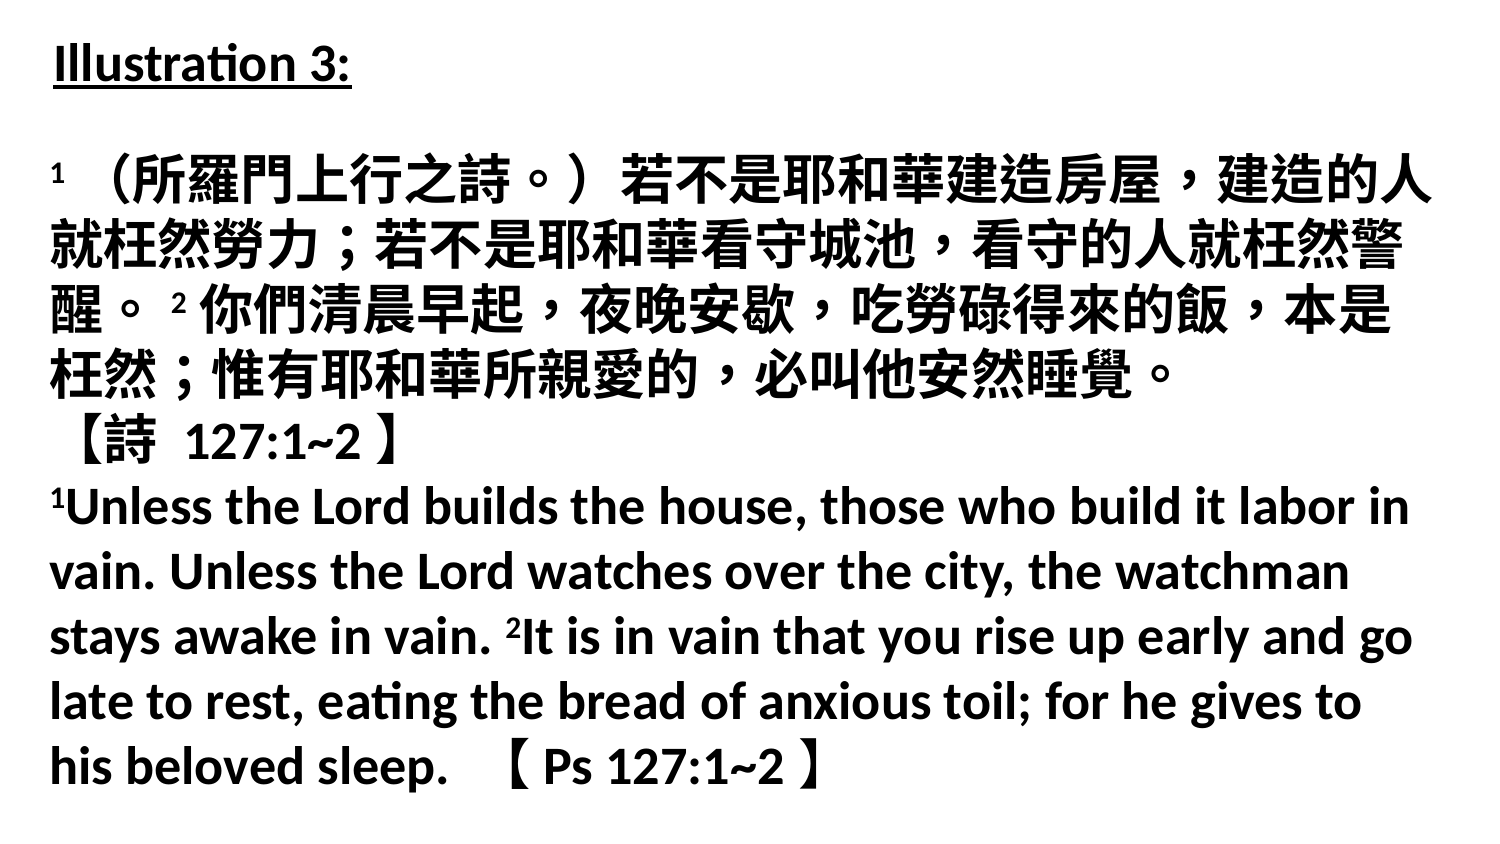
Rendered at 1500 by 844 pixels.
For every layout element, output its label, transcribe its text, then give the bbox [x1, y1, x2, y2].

text_box 1（所羅門上行之詩。）若不是耶和華建造房屋，建造的人就枉然勞力；若不是耶和華看守城池，看守的人就枉然警醒。2你們清晨早起，夜晚安歇，吃勞碌得來的飯，本是枉然；惟有耶和華所親愛的，必叫他安然睡覺。 【詩 127:1~2】 1Unless the Lord builds the house, those who build it labor in vain. Unless the Lord watches over the city, the watchman stays awake in vain. 2It is in vain that you rise up early and go late to rest, eating the bread of anxious toil; for he gives to his beloved sleep. 【Ps 127:1~2】 [34, 138, 1456, 803]
text_box Illustration 3: [38, 20, 367, 100]
